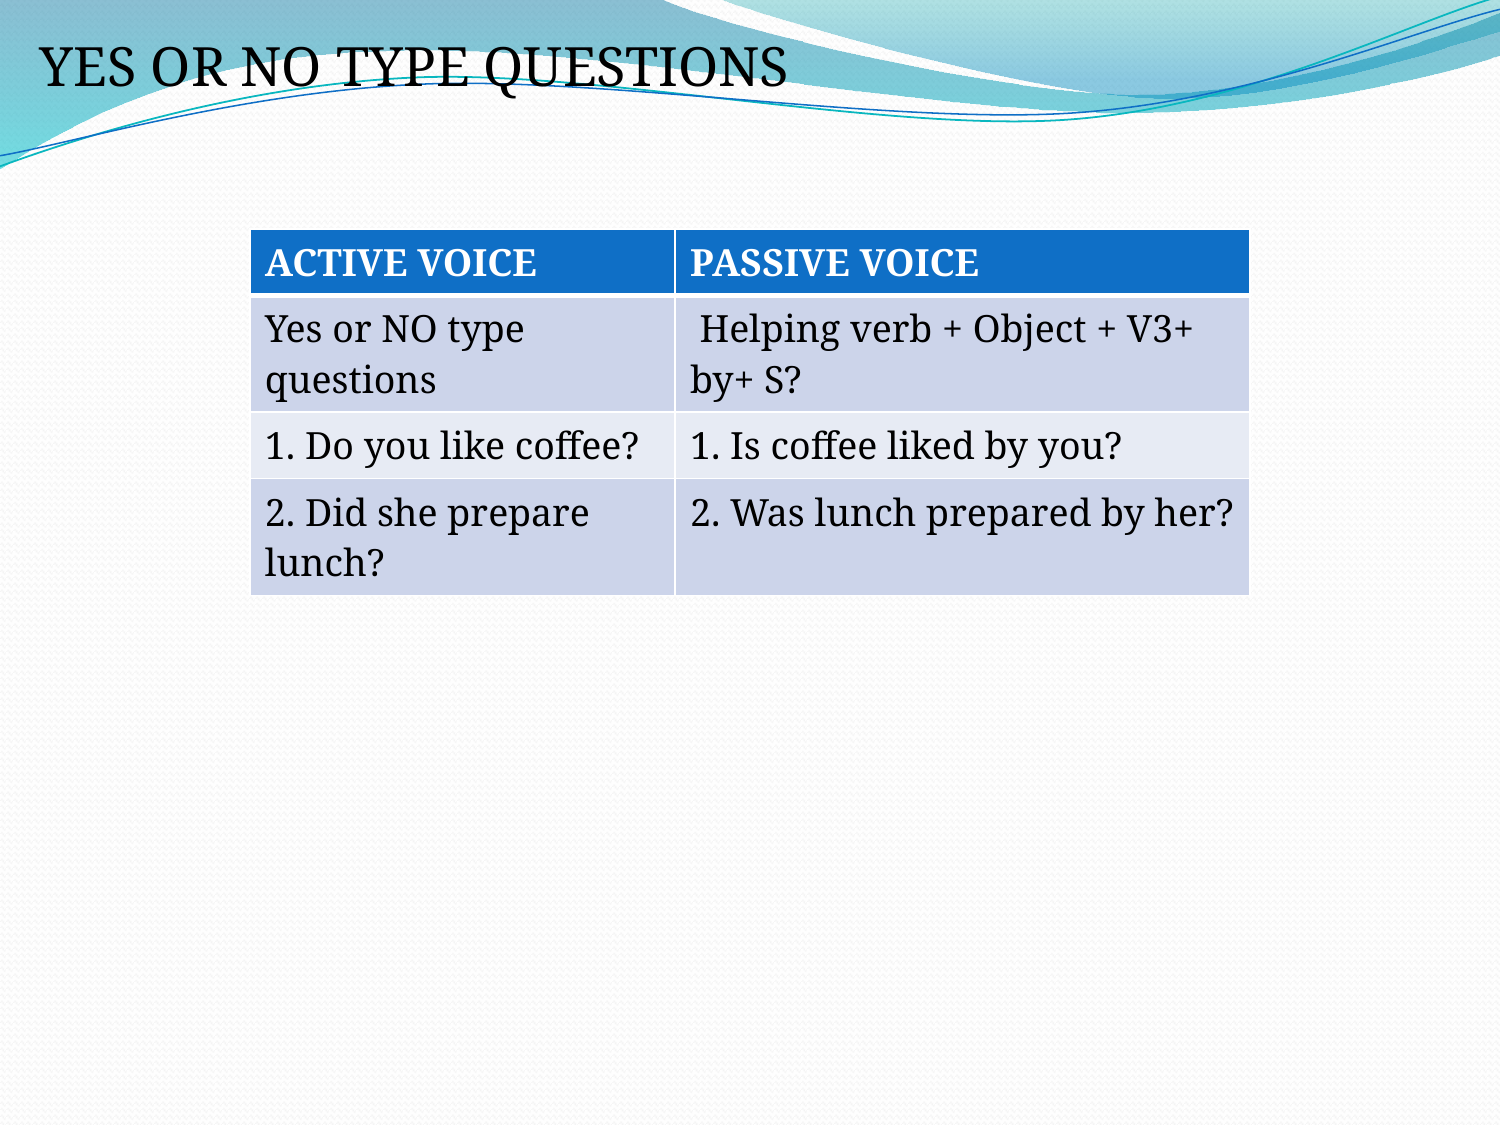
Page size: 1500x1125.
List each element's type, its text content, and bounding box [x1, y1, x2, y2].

table_cell 1. Is coffee liked by you? [676, 413, 1249, 478]
table_cell Helping verb + Object + V3+ by+ S? [676, 298, 1249, 411]
table_cell 2. Was lunch prepared by her? [676, 479, 1249, 595]
list YES OR NO TYPE QUESTIONS [24, 24, 1463, 1100]
table_cell 1. Do you like coffee? [251, 413, 674, 478]
table_header PASSIVE VOICE [676, 230, 1249, 293]
table_header ACTIVE VOICE [251, 230, 674, 293]
table_cell 2. Did she prepare lunch? [251, 479, 674, 595]
table_cell Yes or NO type questions [251, 298, 674, 411]
